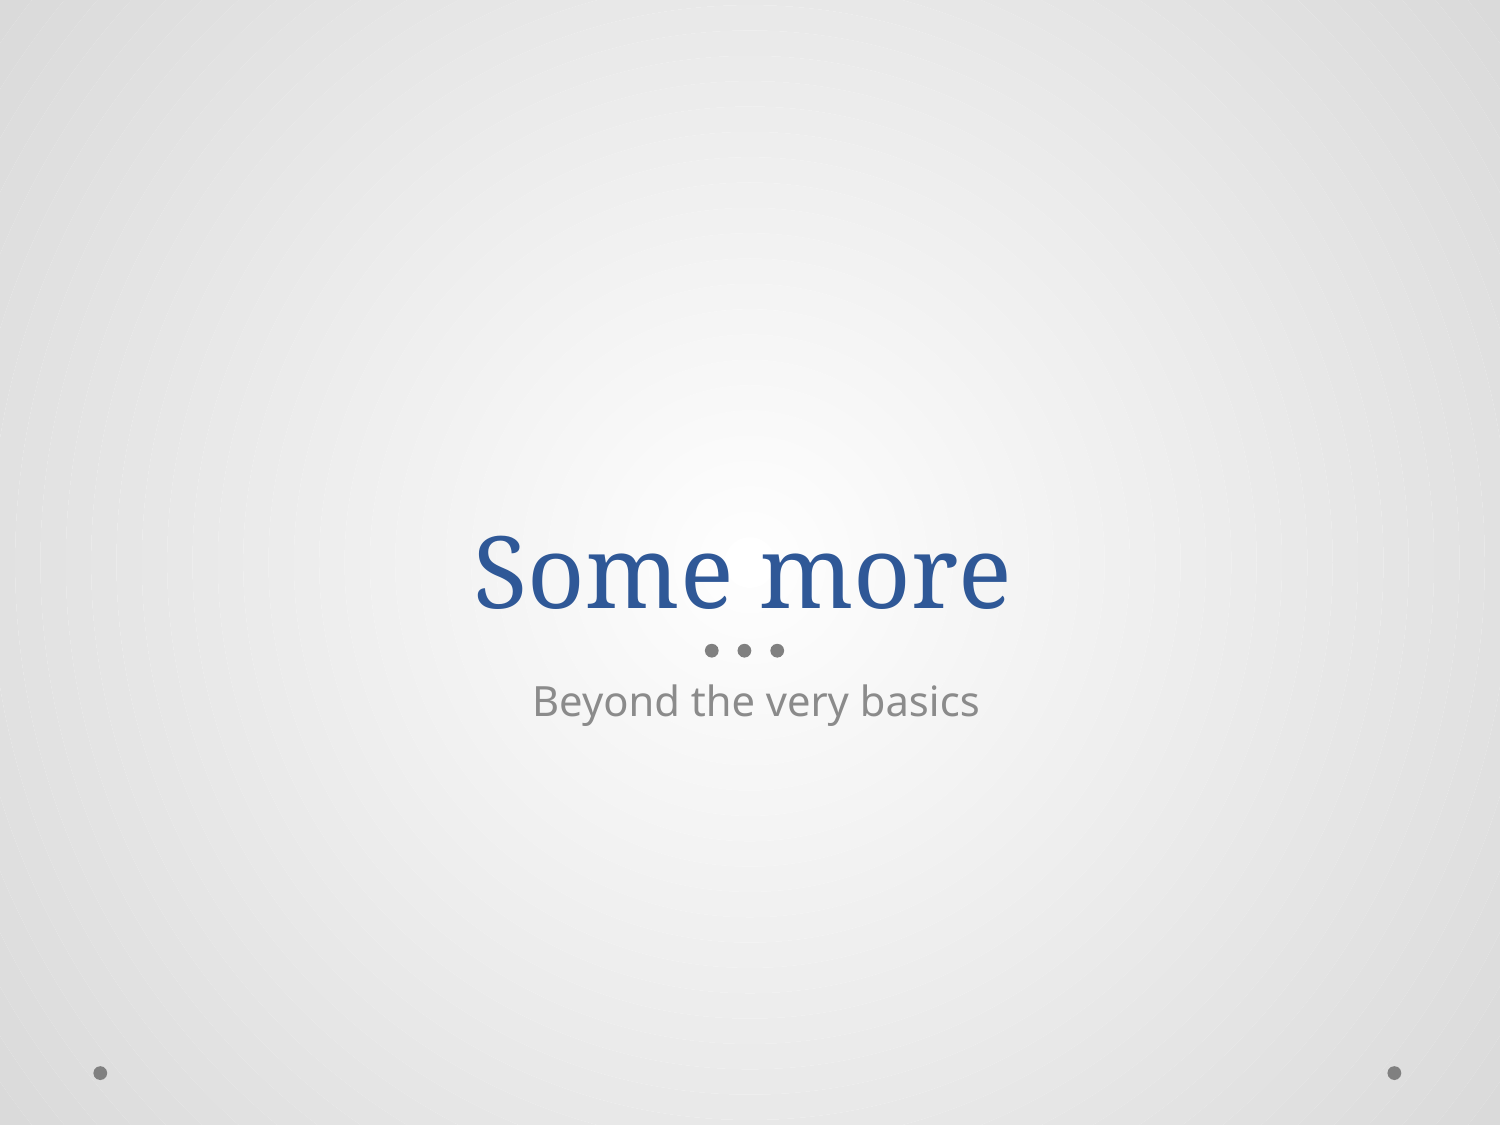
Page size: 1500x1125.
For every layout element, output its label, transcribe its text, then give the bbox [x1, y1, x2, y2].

list Beyond the very basics [118, 667, 1394, 854]
title Some more [118, 224, 1394, 636]
